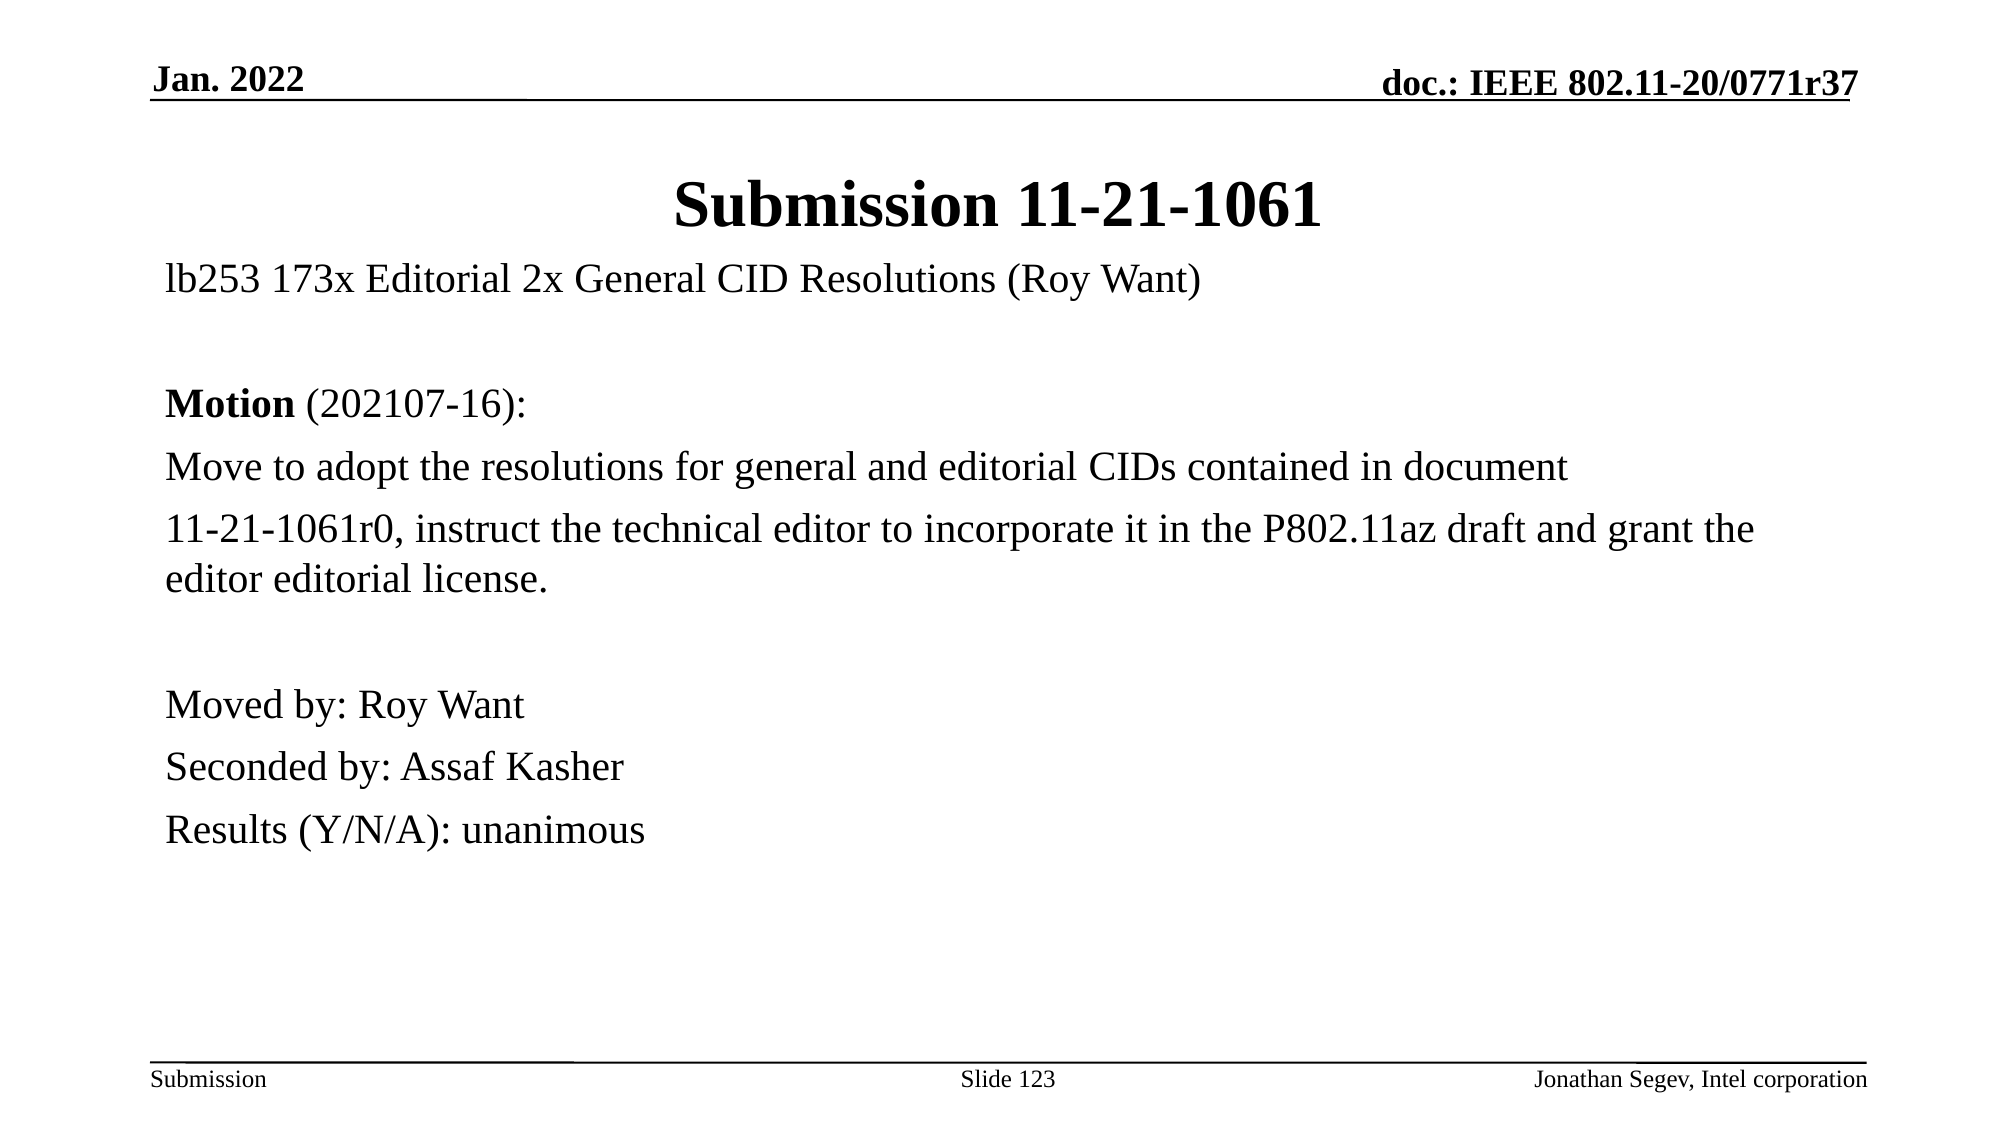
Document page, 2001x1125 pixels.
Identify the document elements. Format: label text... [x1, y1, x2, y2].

title Submission 11-21-1061 [149, 112, 1850, 243]
footer Jonathan Segev, Intel corporation [1171, 1061, 1869, 1093]
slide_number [152, 54, 563, 100]
slide_number Slide 123 [950, 1061, 1067, 1123]
list lb253 173x Editorial 2x General CID Resolutions (Roy Want) Motion (202107-16): Move to adopt the resolutions for general and editorial CIDs contained in document 11-21-1061r0, instruct the technical editor to incorporate it in the P802.11az draft and grant the editor editorial license. Moved by: Roy Want Seconded by: Assaf Kasher Results (Y/N/A): unanimous [149, 243, 1850, 1000]
